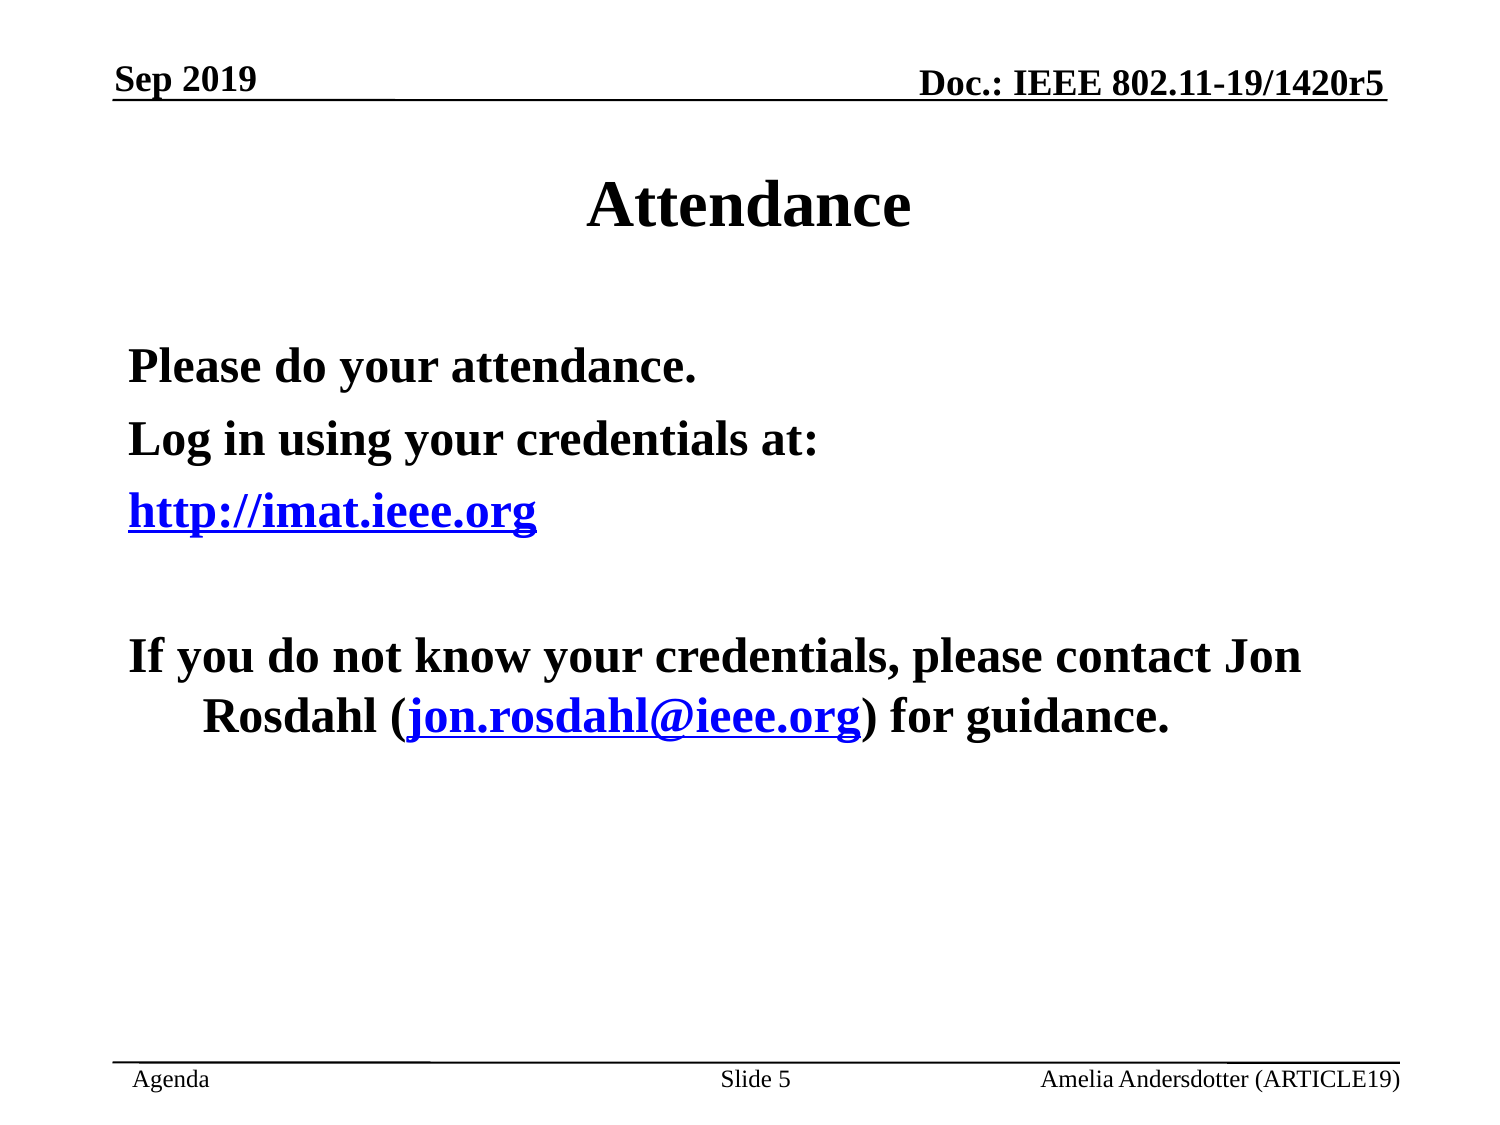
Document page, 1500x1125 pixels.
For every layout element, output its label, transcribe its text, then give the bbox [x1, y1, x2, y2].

text_box Attendance [112, 112, 1387, 287]
text_box Please do your attendance. Log in using your credentials at: http://imat.ieee.org If you do not know your credentials, please contact Jon Rosdahl (jon.rosdahl@ieee.org) for guidance. [112, 324, 1387, 1000]
text_box Sep 2019 [114, 54, 422, 99]
text_box Slide 4 [712, 1062, 799, 1122]
text_box Amelia Andersdotter (ARTICLE19) [878, 1062, 1401, 1092]
